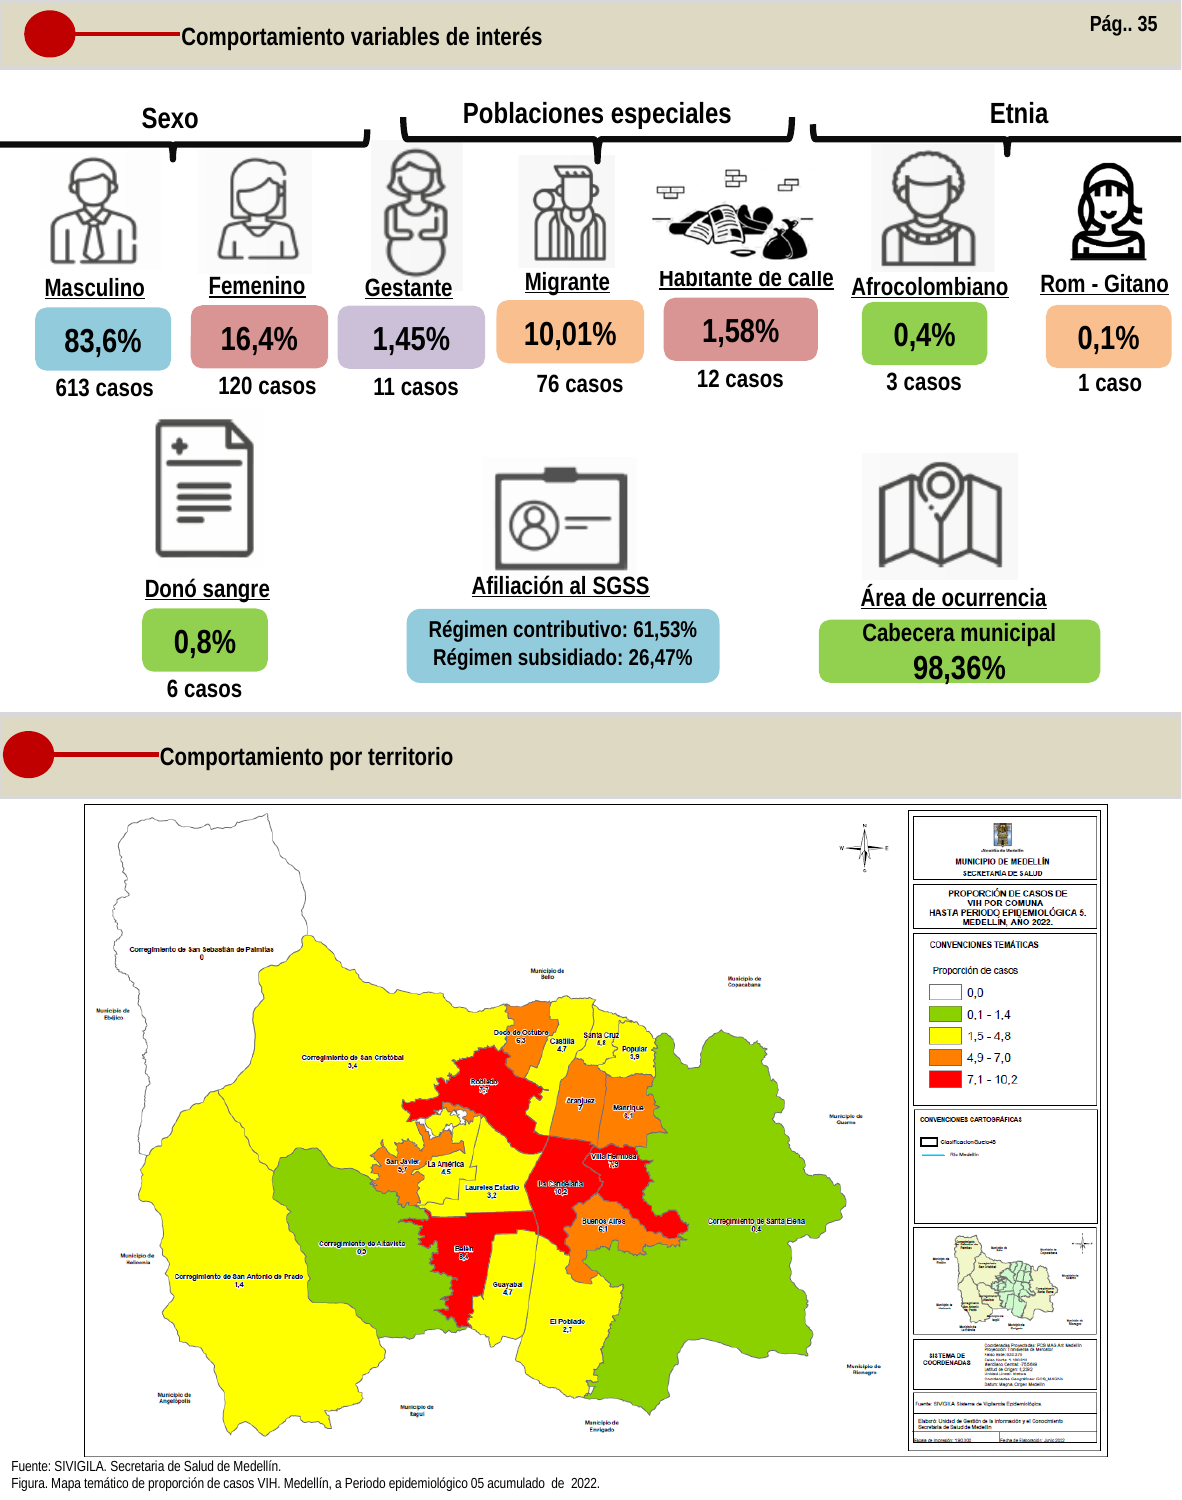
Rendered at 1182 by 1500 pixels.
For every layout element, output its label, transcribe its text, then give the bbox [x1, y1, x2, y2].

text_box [498, 167, 637, 406]
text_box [26, 12, 592, 59]
text_box Pág.. 35 [1074, 2, 1182, 44]
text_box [820, 453, 1099, 682]
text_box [641, 277, 831, 401]
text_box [374, 86, 822, 159]
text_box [20, 91, 325, 164]
text_box [0, 714, 1182, 798]
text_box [29, 172, 171, 410]
picture [1064, 152, 1148, 264]
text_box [836, 86, 1182, 405]
picture [631, 152, 830, 271]
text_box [128, 407, 287, 711]
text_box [339, 140, 484, 409]
text_box [0, 1, 1182, 68]
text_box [192, 150, 334, 408]
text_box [408, 457, 718, 682]
picture [79, 799, 1111, 1457]
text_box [4, 732, 571, 779]
text_box Fuente: SIVIGILA. Secretaria de Salud de Medellín. Figura. Mapa temático de proporción de casos VIH. Medellín, a Periodo epidemiológico 05 acumulado de 2022. [0, 1449, 1181, 1500]
